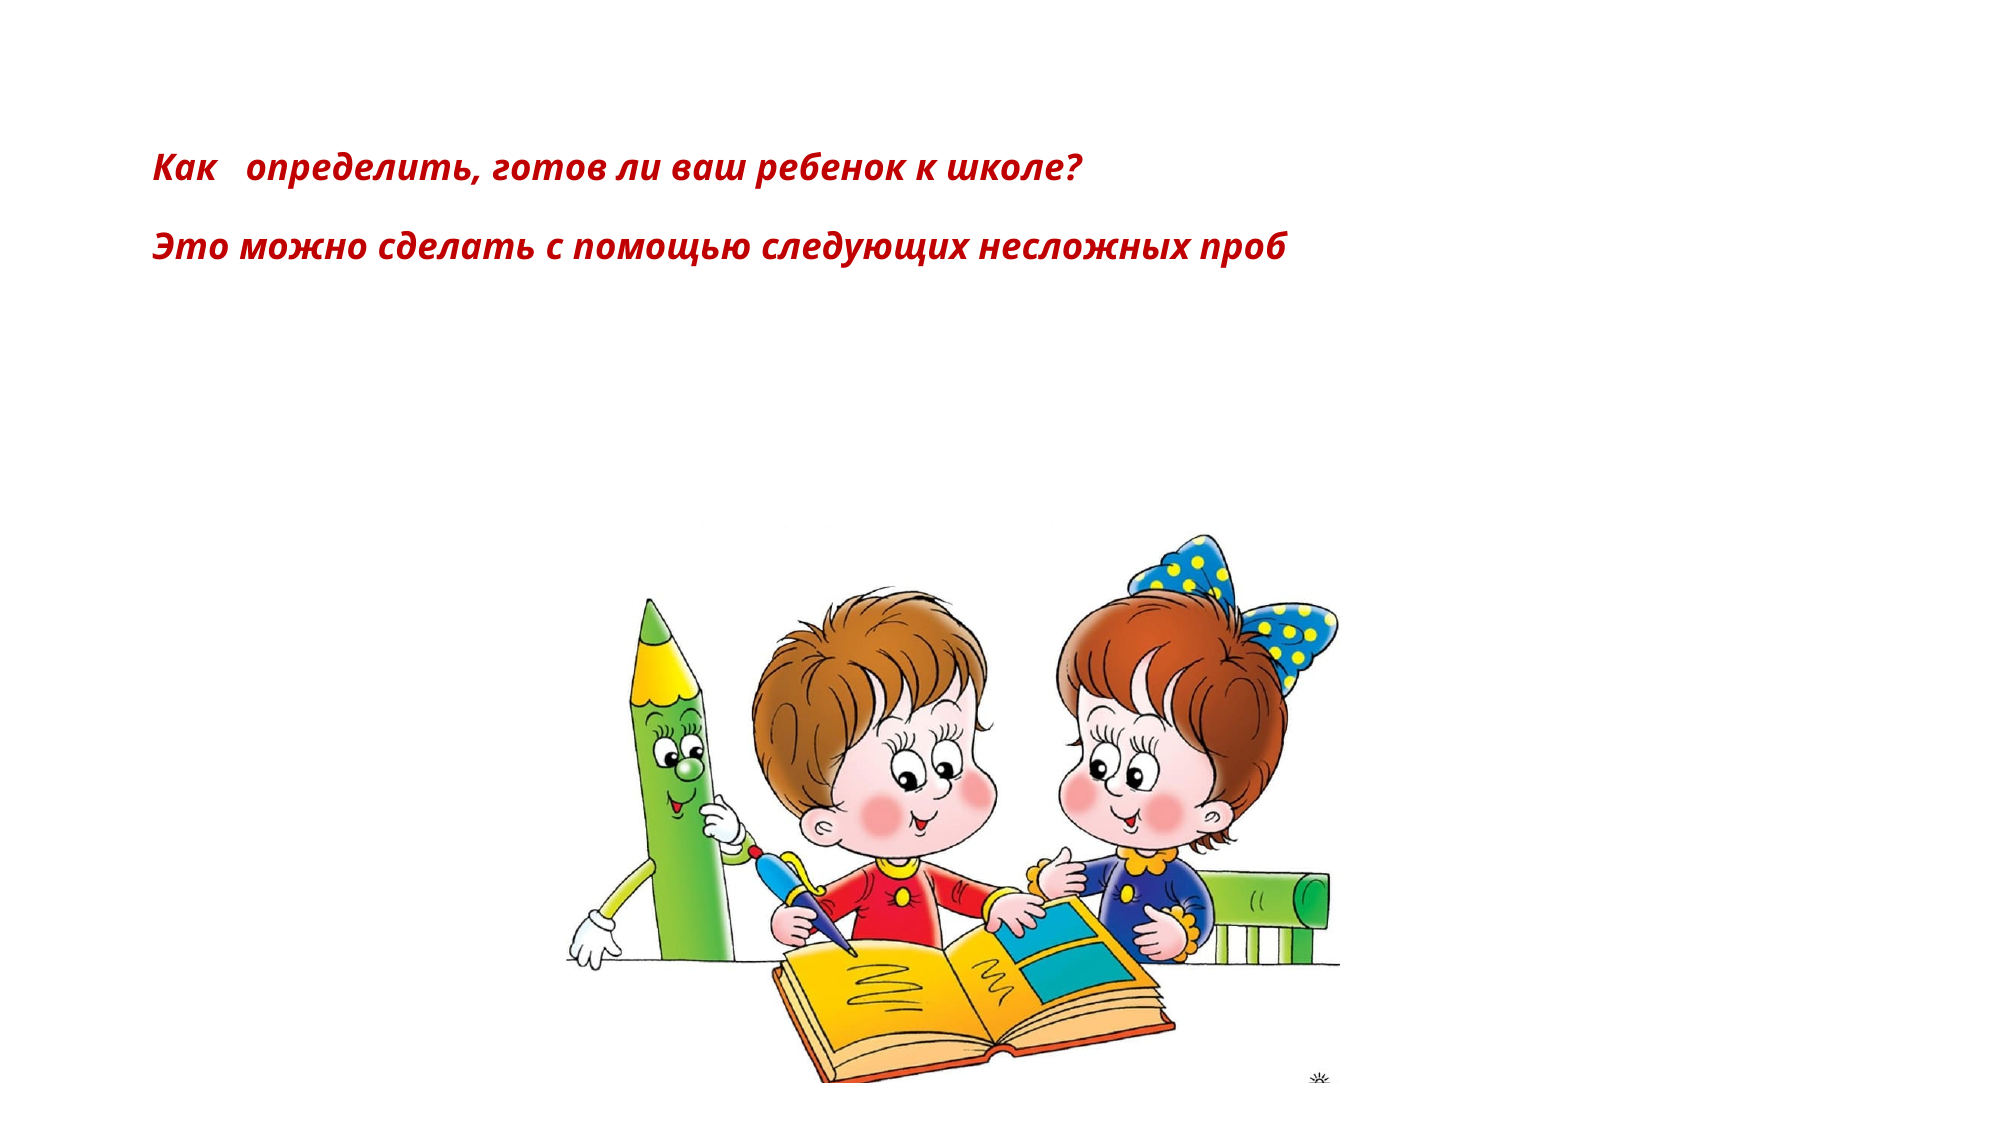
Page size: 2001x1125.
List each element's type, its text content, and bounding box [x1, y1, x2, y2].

title Как определить, готов ли ваш ребенок к школе? Это можно сделать с помощью следующих несложных проб [137, 59, 1863, 278]
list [566, 519, 1345, 1083]
